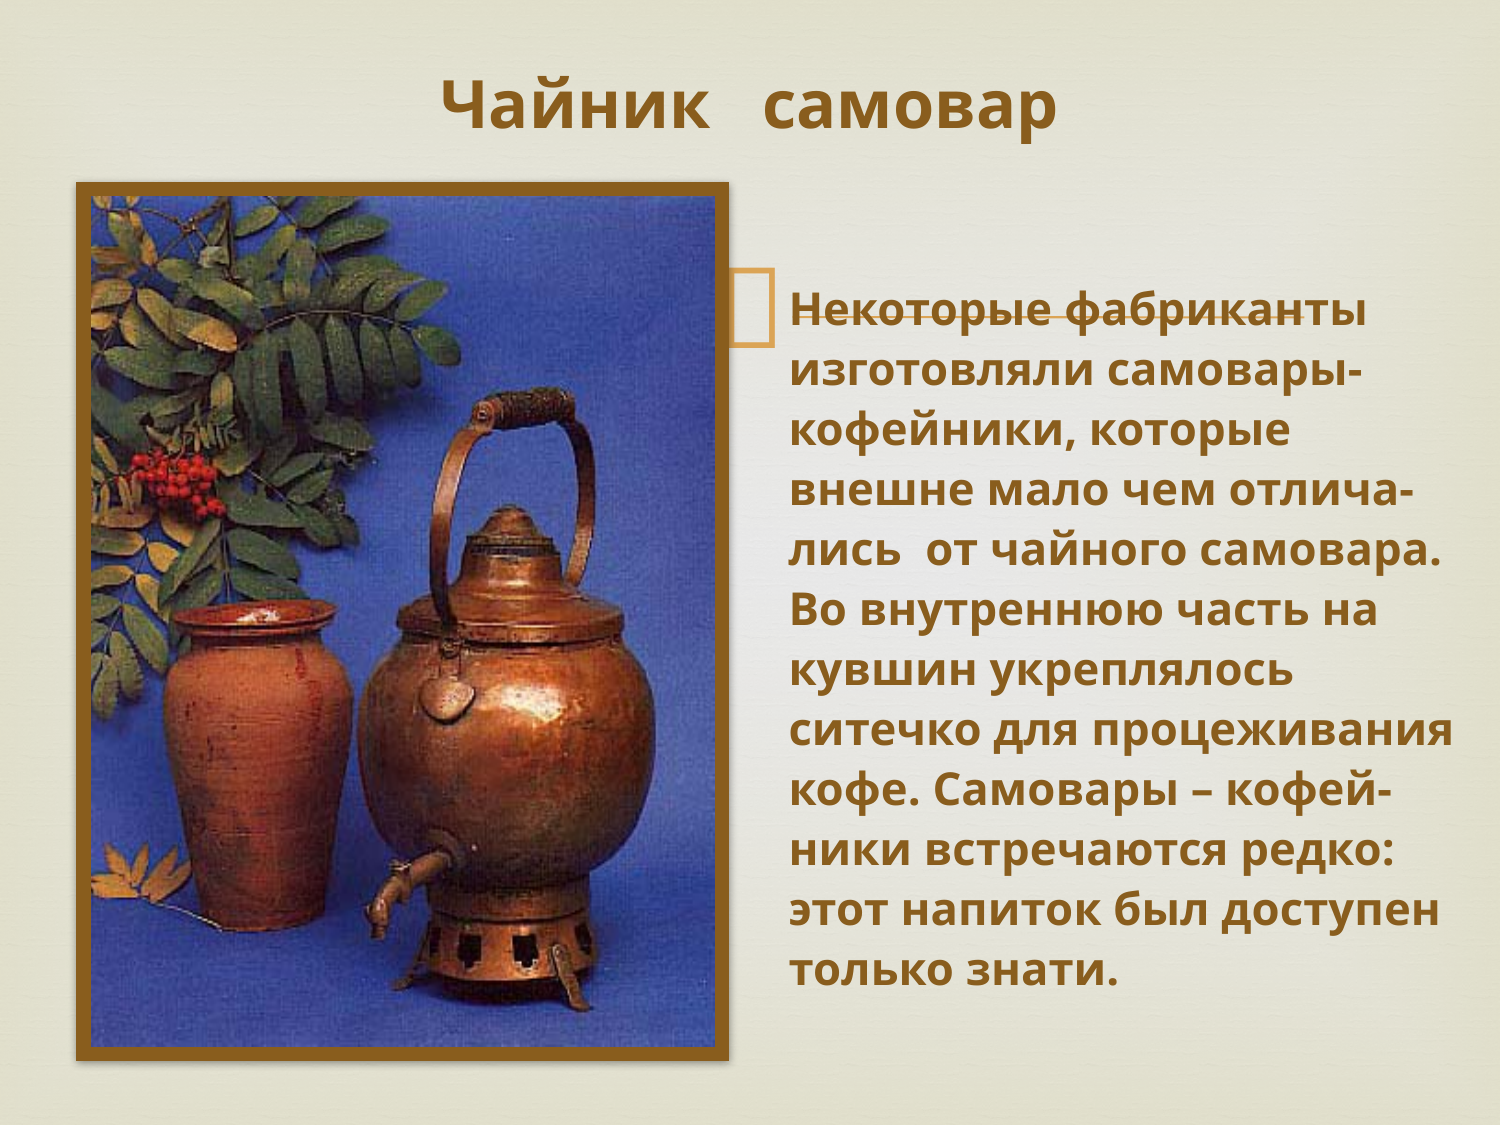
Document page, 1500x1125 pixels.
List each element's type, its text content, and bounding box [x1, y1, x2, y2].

text_box Чайник самовар [112, 54, 1388, 161]
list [90, 195, 716, 1048]
list Некоторые фабриканты изготовляли самовары-кофейники, которые внешне мало чем отлича-лись от чайного самовара. Во внутреннюю часть на кувшин укреплялось ситечко для процеживания кофе. Самовары – кофей-ники встречаются редко: этот напиток был доступен только знати. [773, 267, 1500, 1010]
